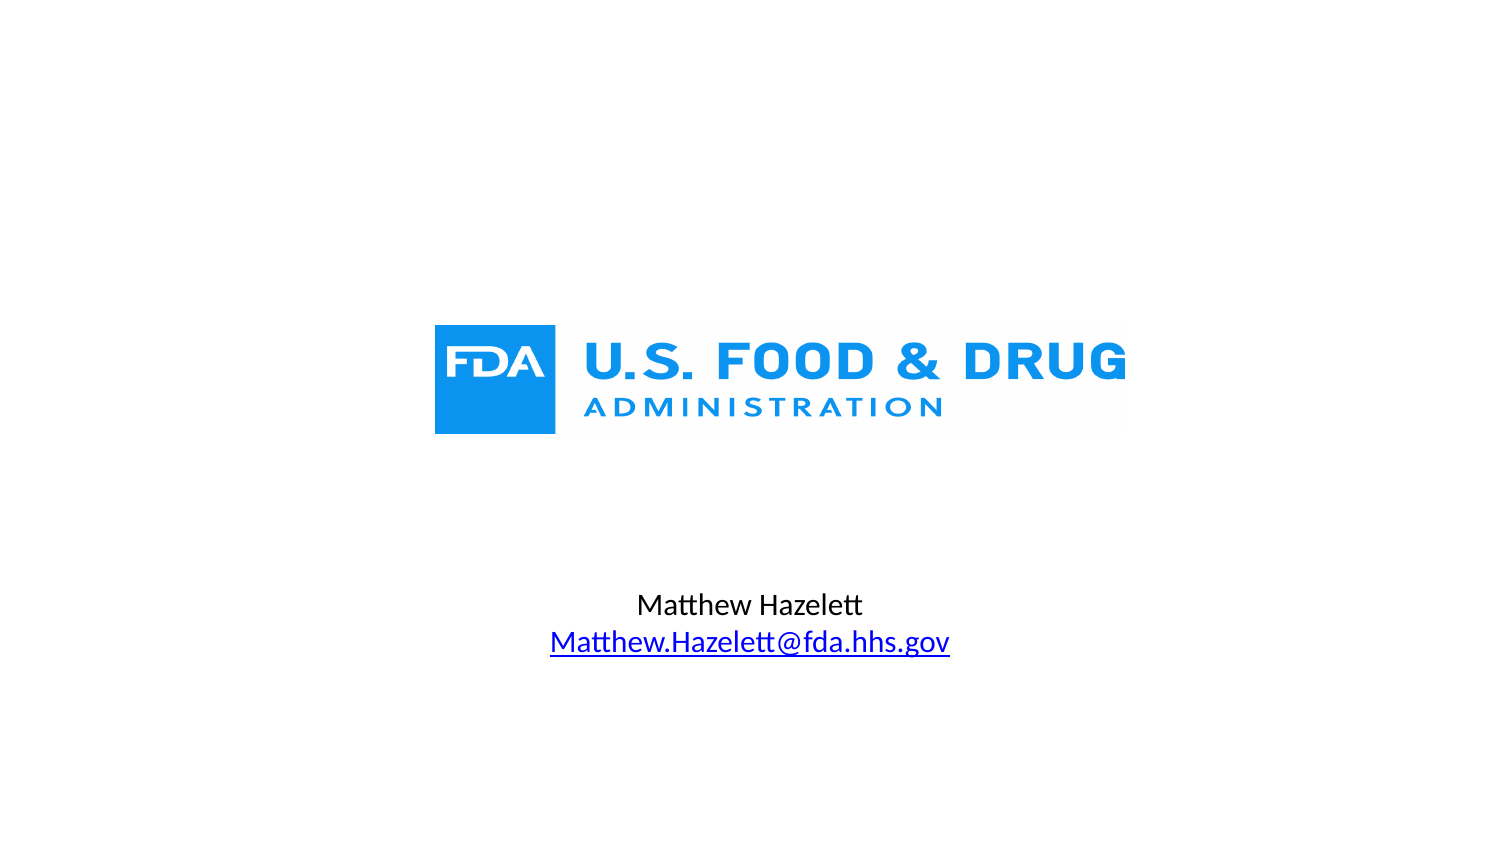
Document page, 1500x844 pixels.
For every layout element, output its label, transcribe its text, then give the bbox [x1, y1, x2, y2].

text_box Matthew Hazelett Matthew.Hazelett@fda.hhs.gov [477, 578, 1023, 665]
picture [435, 325, 1125, 434]
